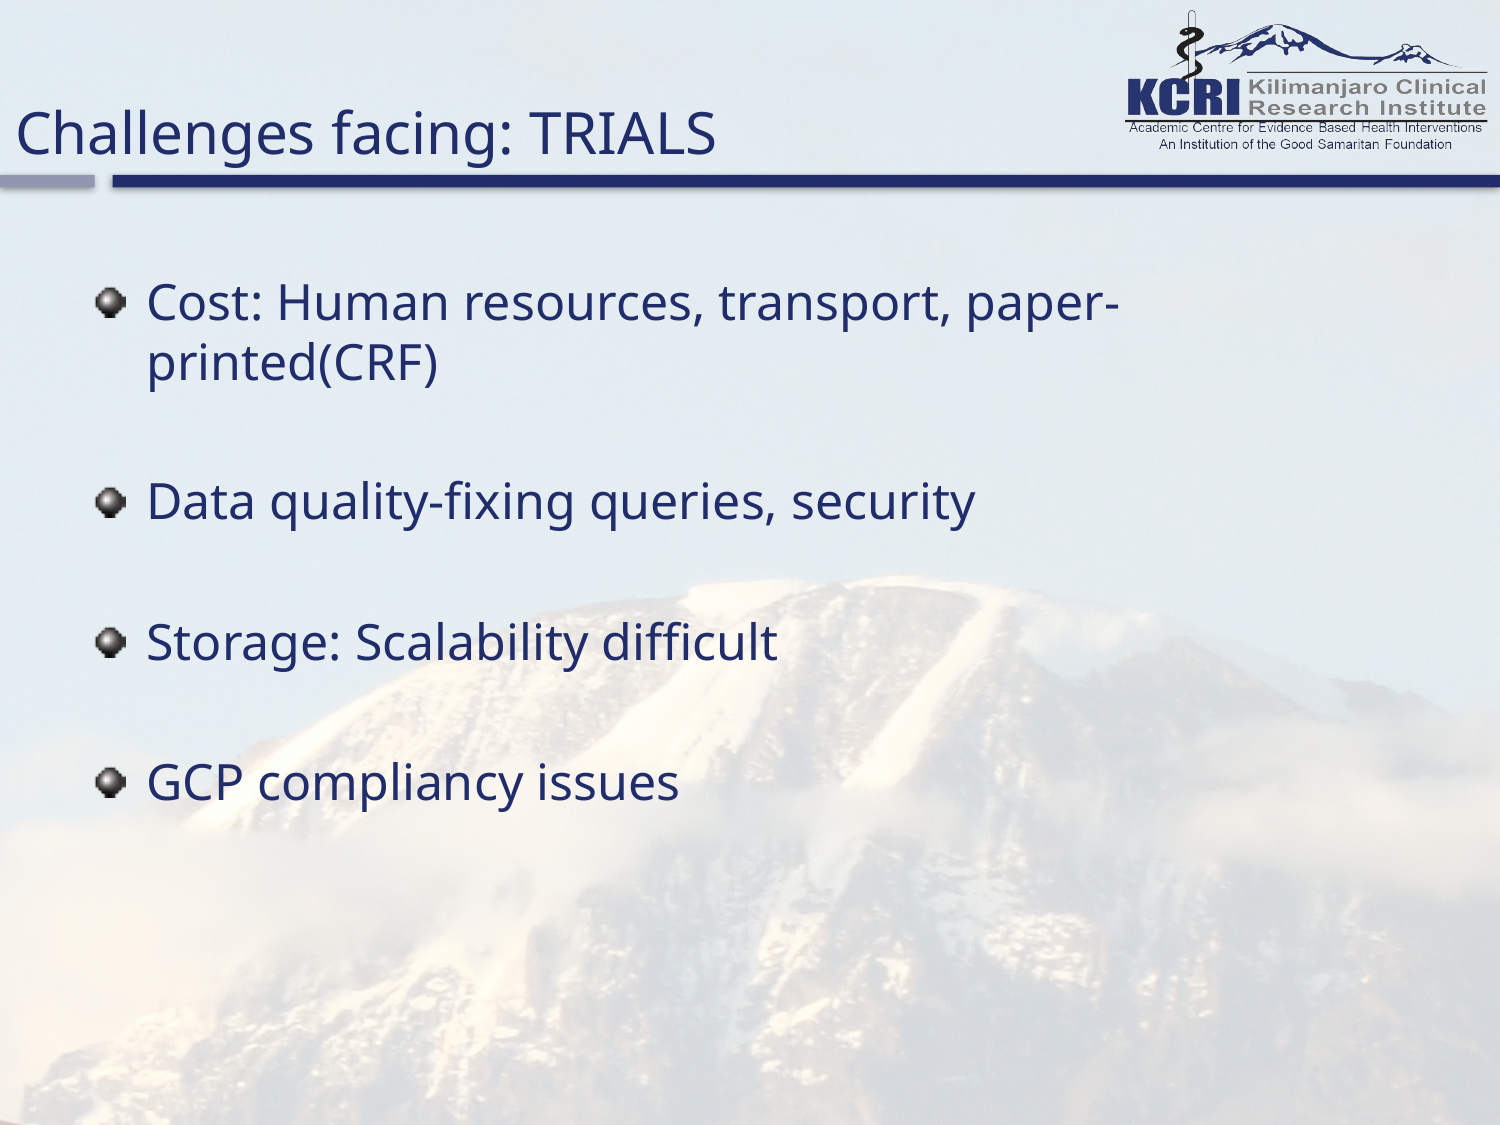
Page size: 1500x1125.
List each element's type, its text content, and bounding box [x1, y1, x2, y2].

title Challenges facing: TRIALS [0, 50, 1138, 213]
picture [90, 482, 126, 518]
picture [90, 282, 126, 318]
picture [90, 762, 126, 798]
list Cost: Human resources, transport, paper-printed(CRF) Data quality-fixing queries, security Storage: Scalability difficult GCP compliancy issues [75, 262, 1425, 1005]
picture [90, 622, 126, 658]
picture [1125, 10, 1488, 153]
